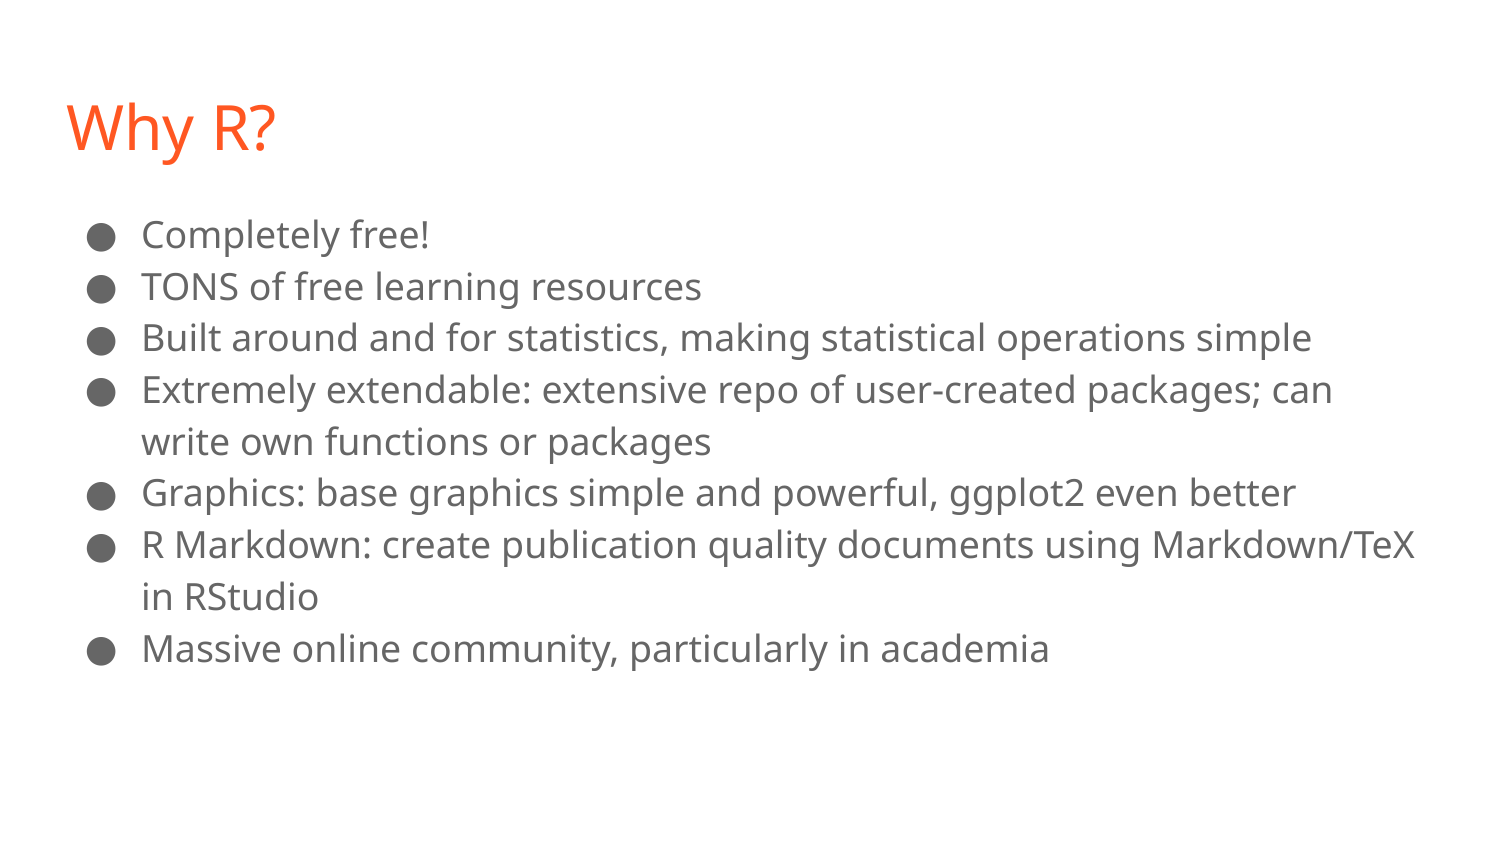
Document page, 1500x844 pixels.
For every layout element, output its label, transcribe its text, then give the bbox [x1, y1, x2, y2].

title Why R? [51, 72, 1449, 167]
list Completely free! TONS of free learning resources Built around and for statistics, making statistical operations simple Extremely extendable: extensive repo of user-created packages; can write own functions or packages Graphics: base graphics simple and powerful, ggplot2 even better R Markdown: create publication quality documents using Markdown/TeX in RStudio Massive online community, particularly in academia [51, 189, 1449, 750]
